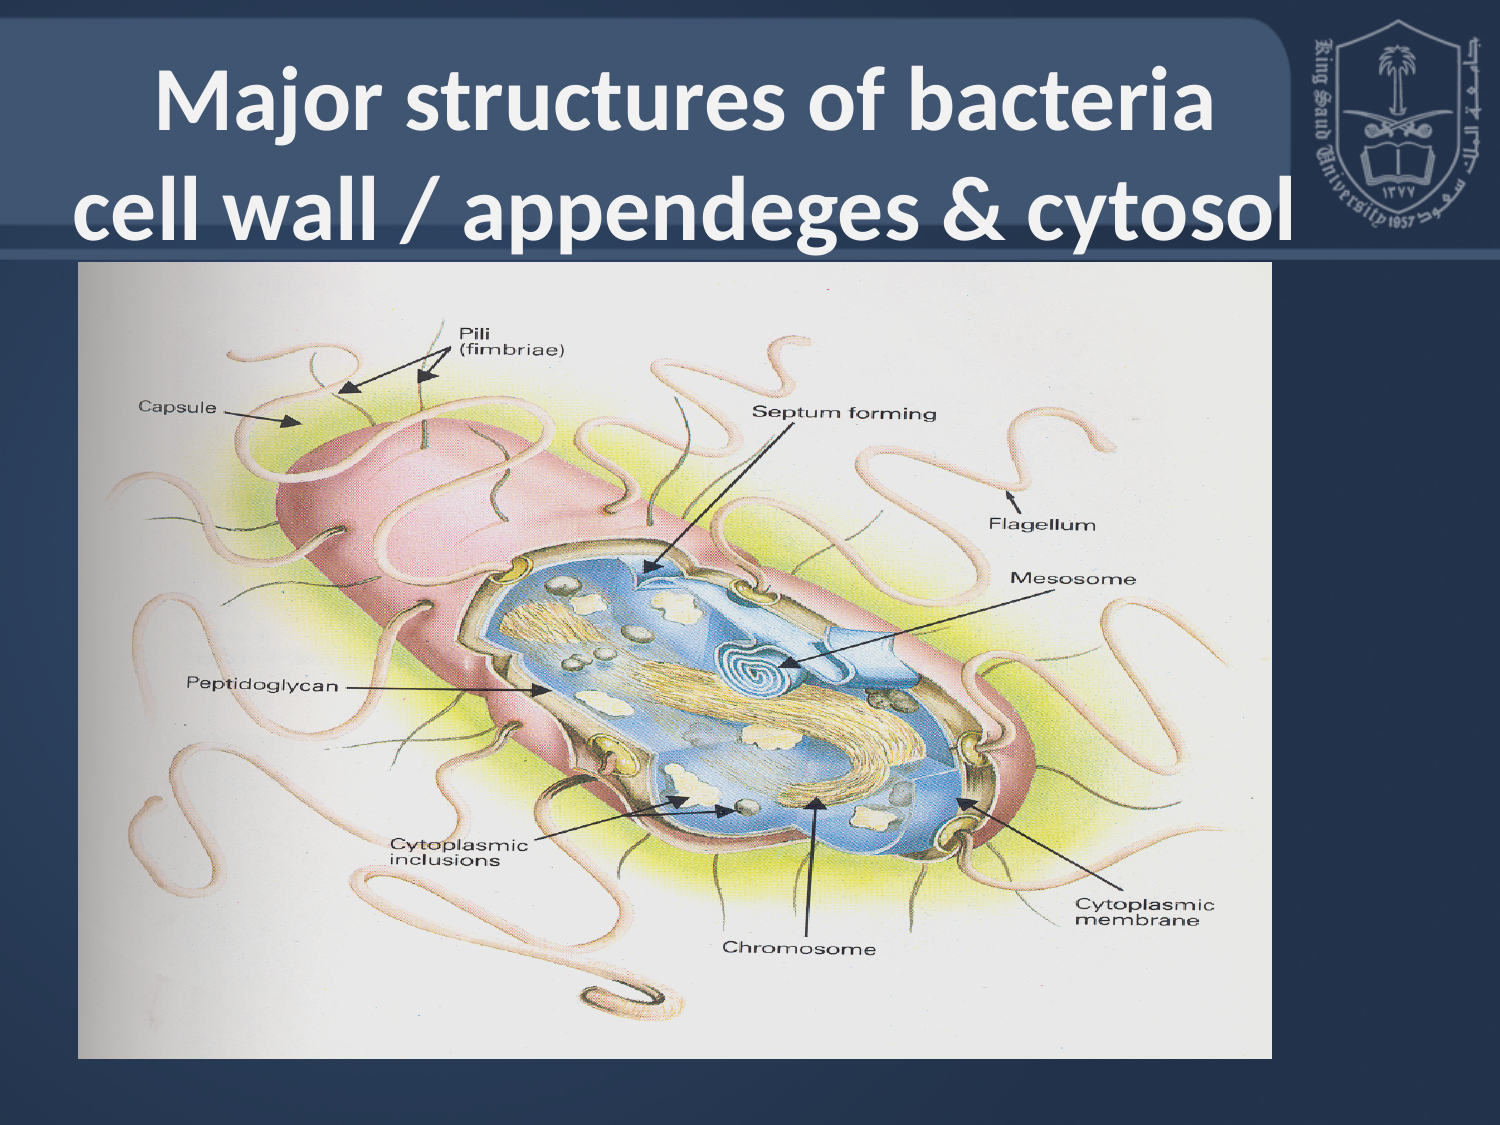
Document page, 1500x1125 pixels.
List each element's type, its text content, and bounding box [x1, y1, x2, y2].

picture [0, 0, 1500, 1125]
title Major structures of bacteria cell wall / appendeges & cytosol [48, 50, 1324, 248]
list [78, 262, 1272, 1059]
